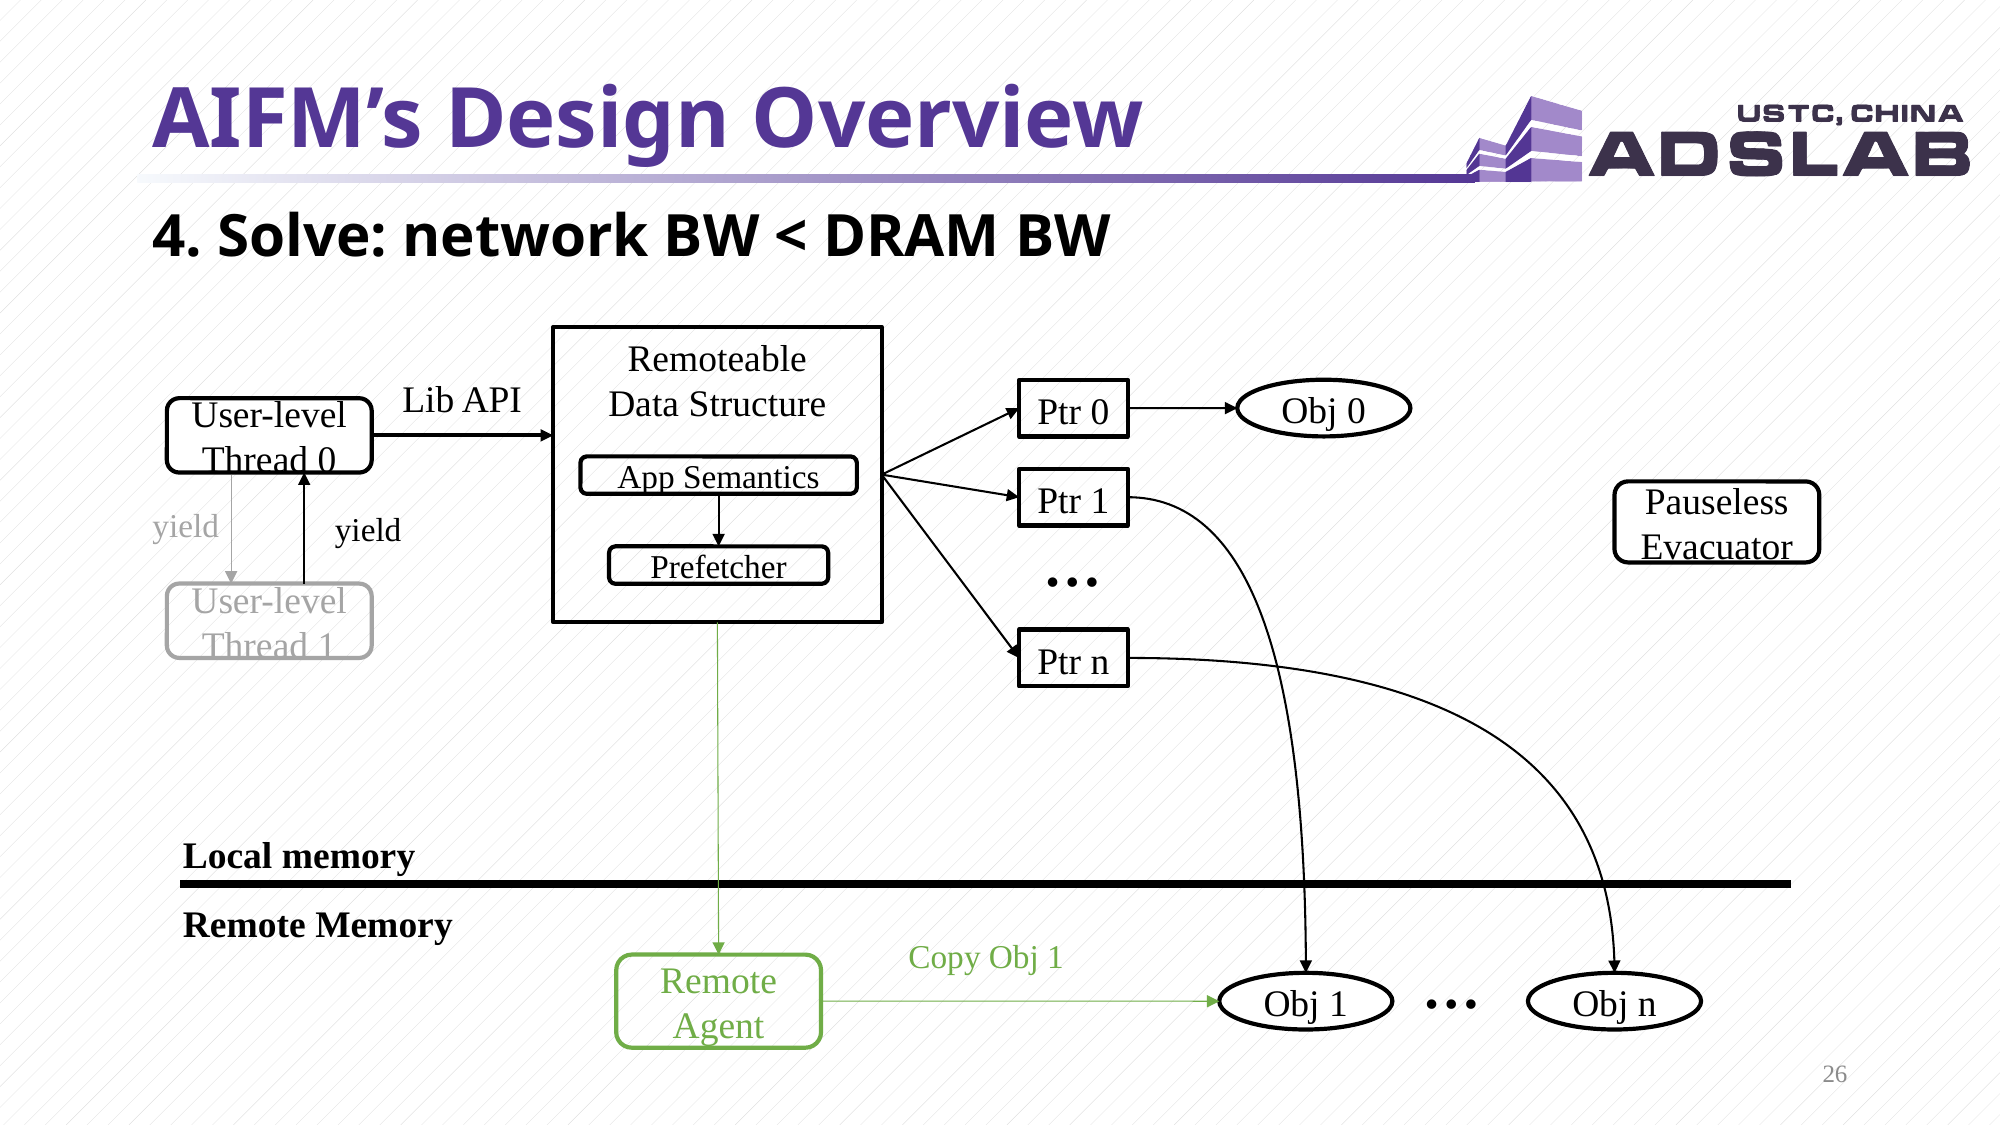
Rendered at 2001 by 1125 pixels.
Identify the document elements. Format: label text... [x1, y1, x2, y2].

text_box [881, 474, 1020, 658]
list 4. Solve: network BW < DRAM BW [137, 199, 1863, 1014]
text_box User-level Thread 1 [166, 583, 372, 658]
text_box … [1407, 973, 1496, 1028]
text_box Prefetcher [609, 546, 829, 584]
text_box Obj 1 [1218, 973, 1394, 1031]
text_box Obj 0 [1236, 378, 1412, 438]
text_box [1127, 497, 1306, 973]
text_box Ptr 1 [1020, 468, 1128, 526]
text_box Obj n [1526, 971, 1703, 1031]
text_box Remote Agent [616, 954, 822, 1048]
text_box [881, 408, 1020, 474]
text_box … [1028, 520, 1117, 606]
text_box yield [137, 497, 231, 552]
title AIFM’s Design Overview [137, 63, 1863, 177]
text_box User-level Thread 0 [165, 397, 373, 474]
text_box Copy Obj 1 [893, 927, 1079, 983]
text_box Ptr 0 [1019, 379, 1128, 437]
text_box Ptr n [1019, 629, 1127, 687]
picture [1470, 93, 1976, 183]
text_box App Semantics [580, 456, 857, 494]
text_box Remoteable Data Structure [553, 326, 882, 623]
text_box Lib API [387, 367, 538, 428]
text_box yield [320, 500, 417, 555]
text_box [1306, 657, 1615, 973]
text_box Pauseless Evacuator [1613, 480, 1821, 564]
